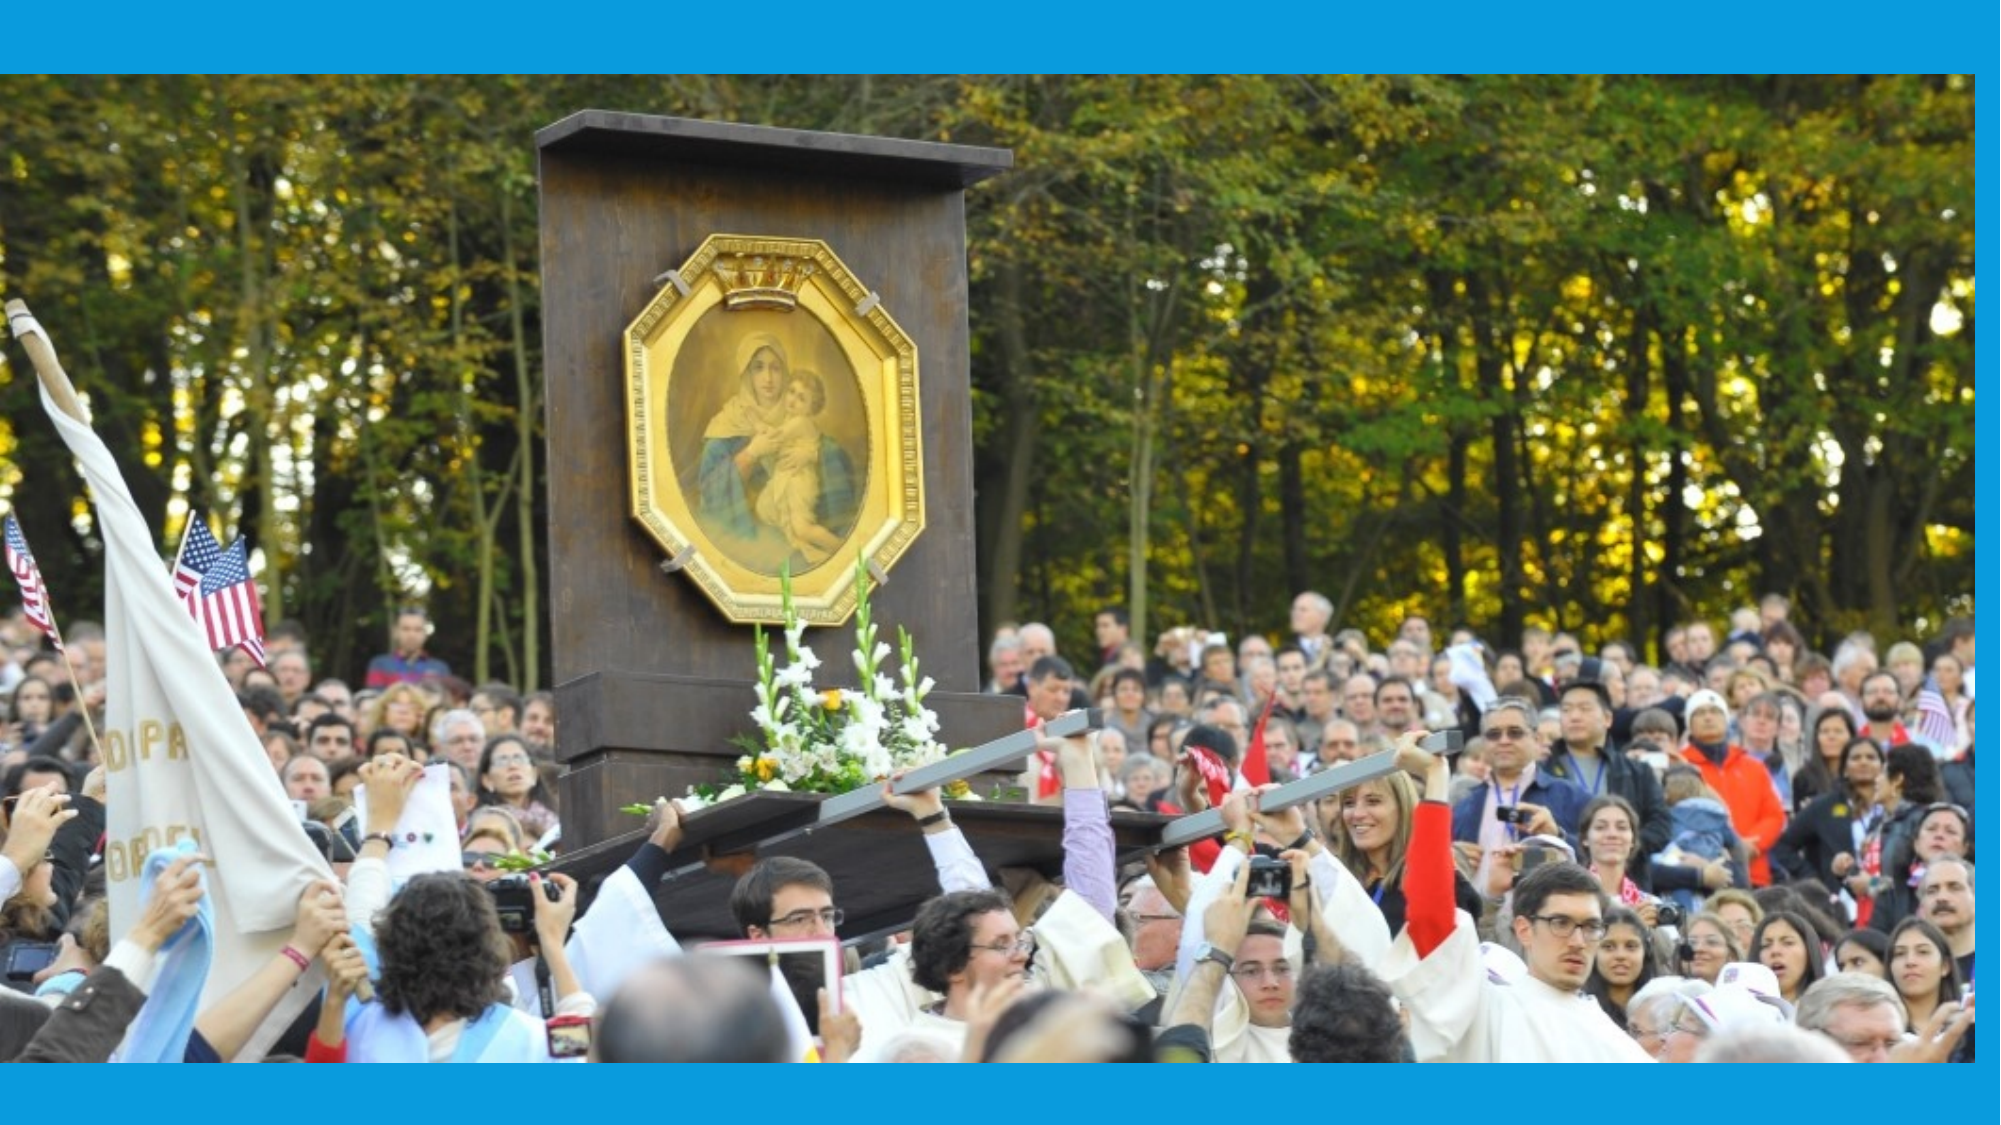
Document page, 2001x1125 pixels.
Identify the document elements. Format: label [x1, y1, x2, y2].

picture [0, 75, 1974, 1062]
